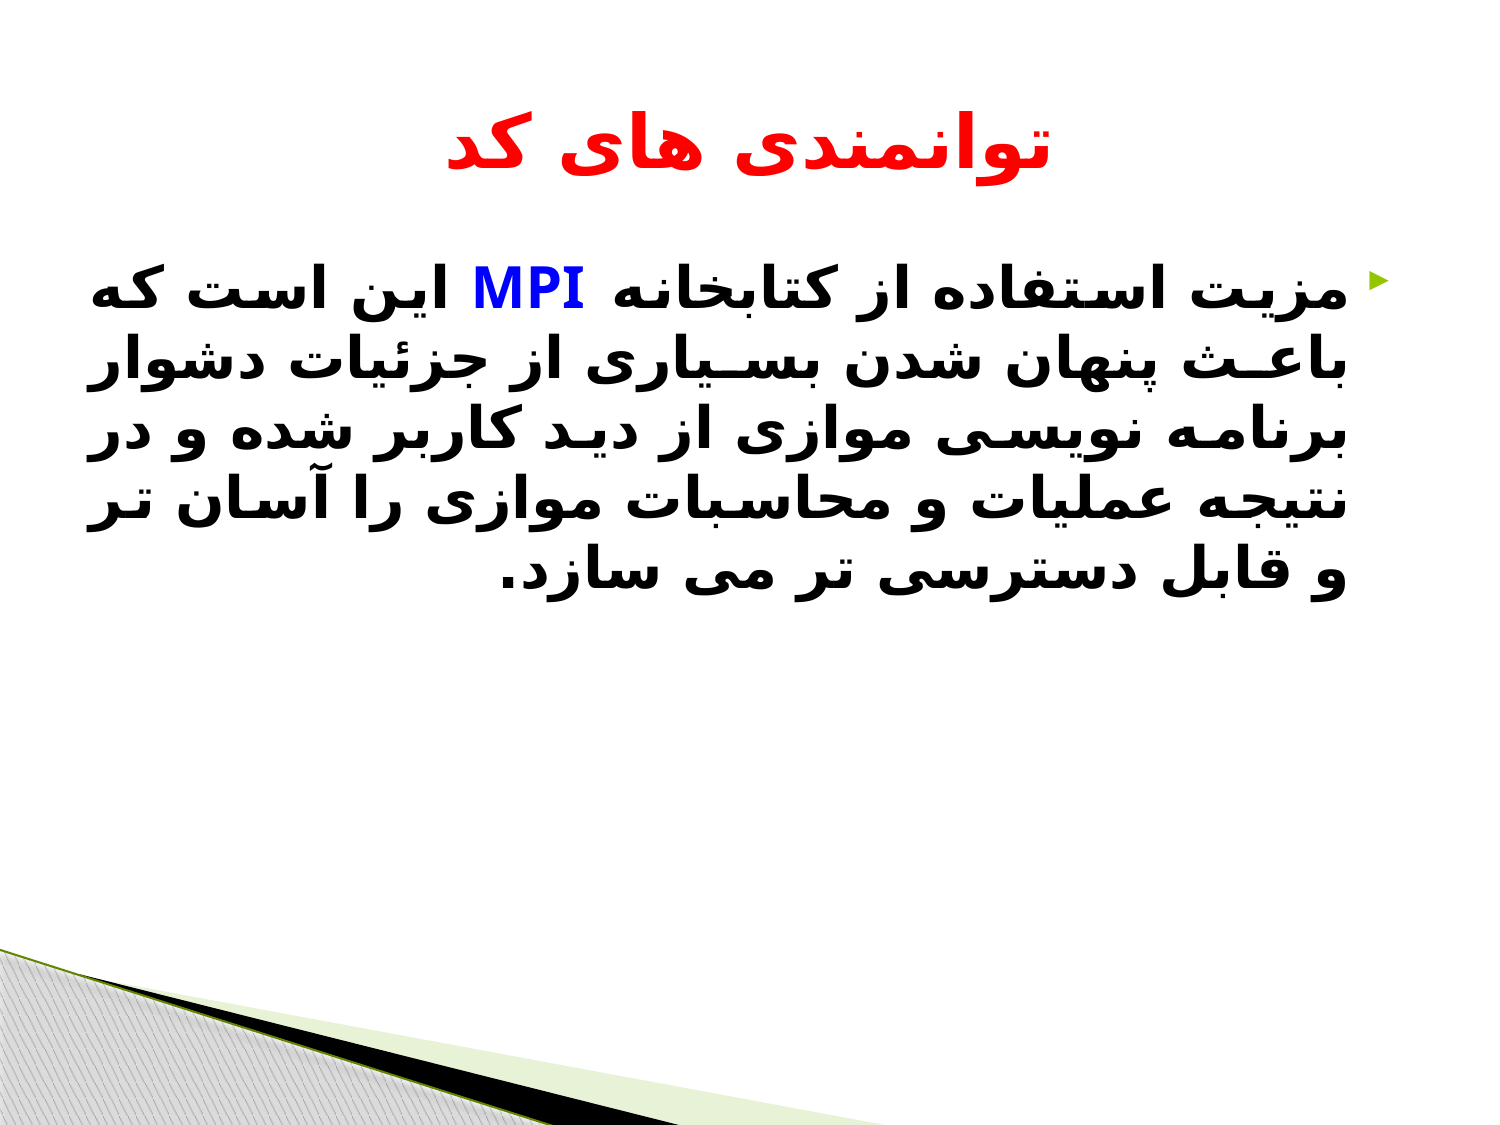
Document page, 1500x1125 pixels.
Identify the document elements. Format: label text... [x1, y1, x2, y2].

title توانمندی های کد [75, 45, 1425, 233]
list مزیت استفاده از كتابخانه MPI این است كه باعث پنهان شدن بسیاری از جزئیات دشوار برنامه نویسی موازی از دید كاربر شده و در نتیجه عملیات و محاسبات موازی را آسان تر و قابل دسترسی تر می سازد. [75, 243, 1425, 986]
